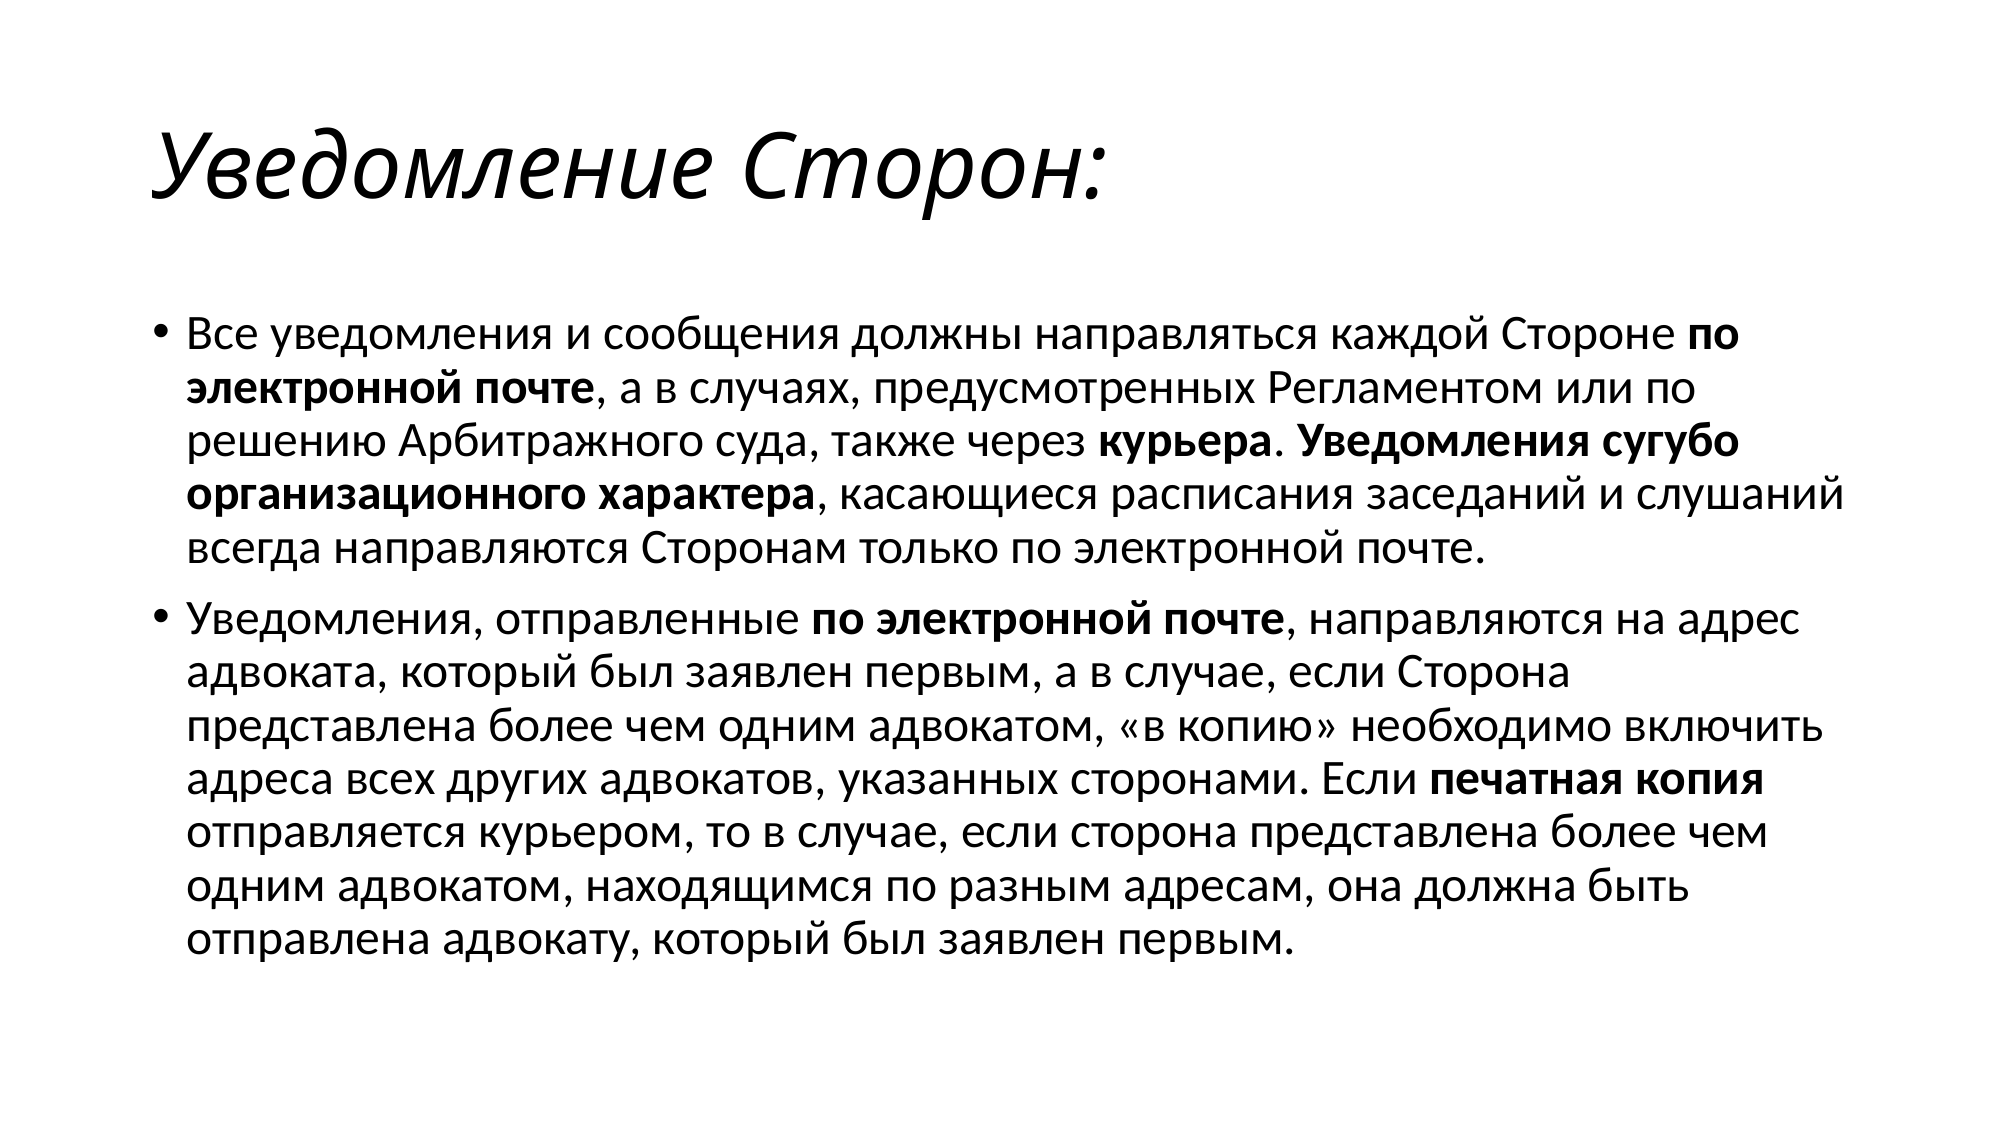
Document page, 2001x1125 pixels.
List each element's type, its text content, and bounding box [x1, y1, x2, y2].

title Уведомление Сторон: [137, 59, 1863, 278]
list Все уведомления и сообщения должны направляться каждой Стороне по электронной почте, а в случаях, предусмотренных Регламентом или по решению Арбитражного суда, также через курьера. Уведомления сугубо организационного характера, касающиеся расписания заседаний и слушаний всегда направляются Сторонам только по электронной почте. Уведомления, отправленные по электронной почте, направляются на адрес адвоката, который был заявлен первым, а в случае, если Сторона представлена более чем одним адвокатом, «в копию» необходимо включить адреса всех других адвокатов, указанных сторонами. Если печатная копия отправляется курьером, то в случае, если сторона представлена более чем одним адвокатом, находящимся по разным адресам, она должна быть отправлена адвокату, который был заявлен первым. [137, 299, 1863, 1014]
